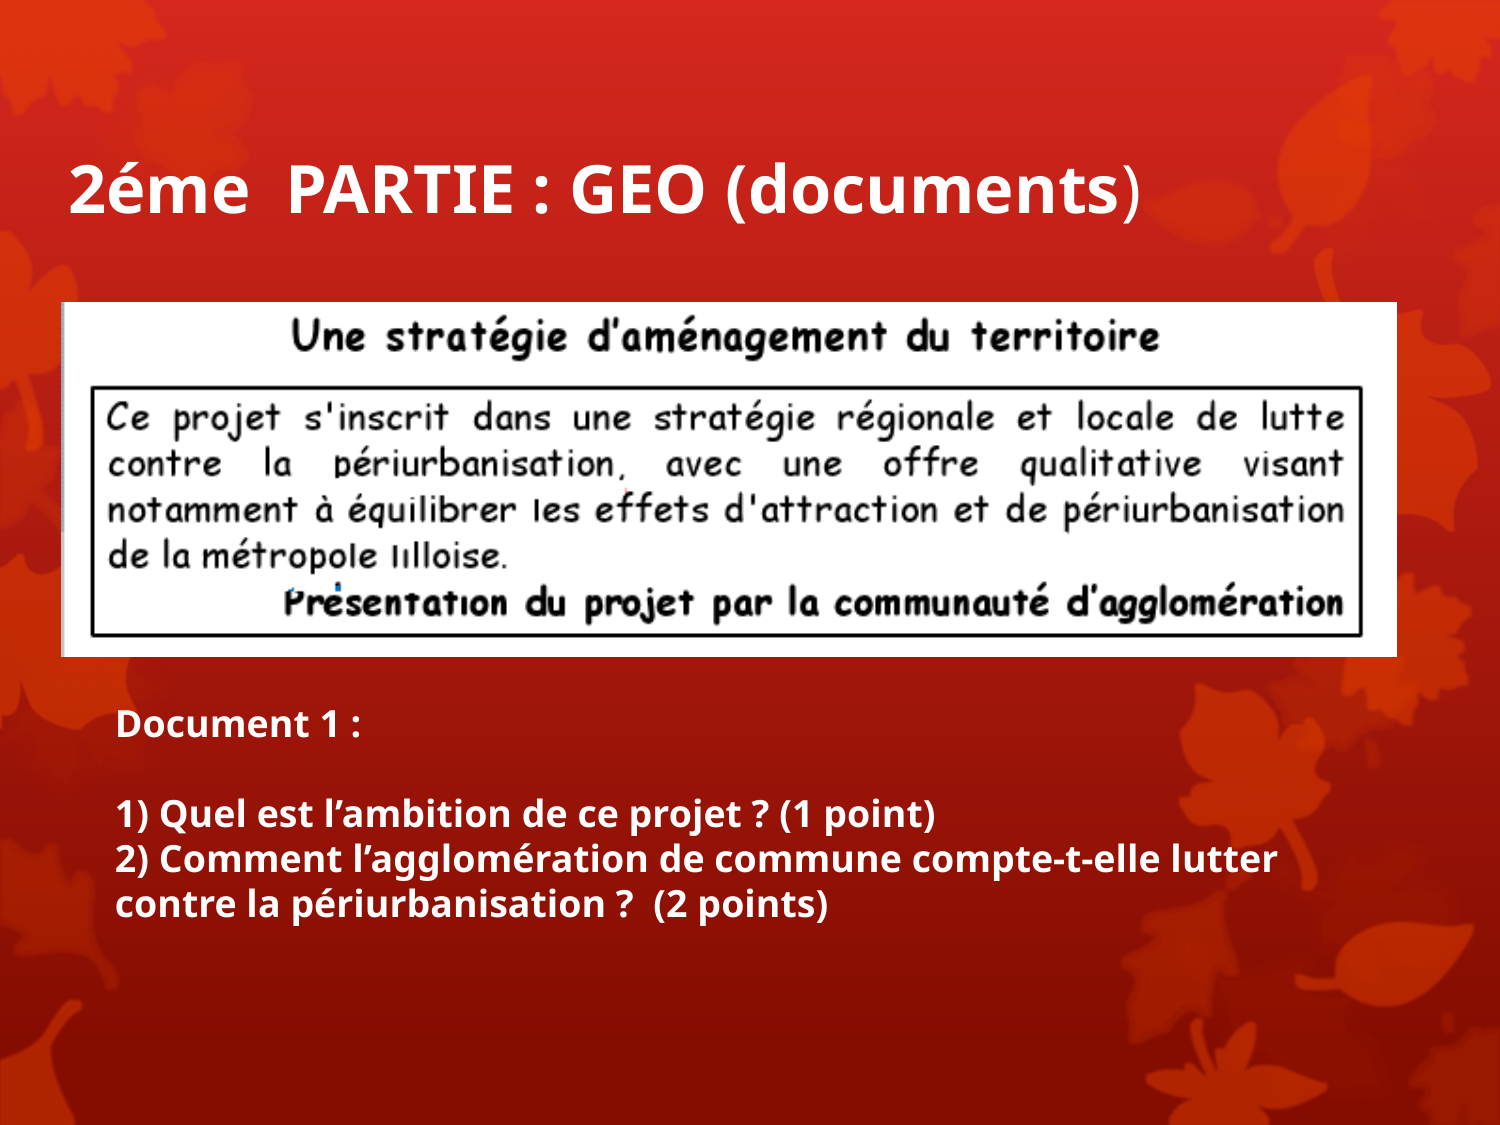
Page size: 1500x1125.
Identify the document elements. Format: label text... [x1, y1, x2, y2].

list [60, 302, 1397, 658]
title 2éme PARTIE : GEO (documents) [53, 110, 1436, 263]
text_box Document 1 : 1) Quel est l’ambition de ce projet ? (1 point) 2) Comment l’agglomération de commune compte-t-elle lutter contre la périurbanisation ? (2 points) [100, 692, 1400, 933]
